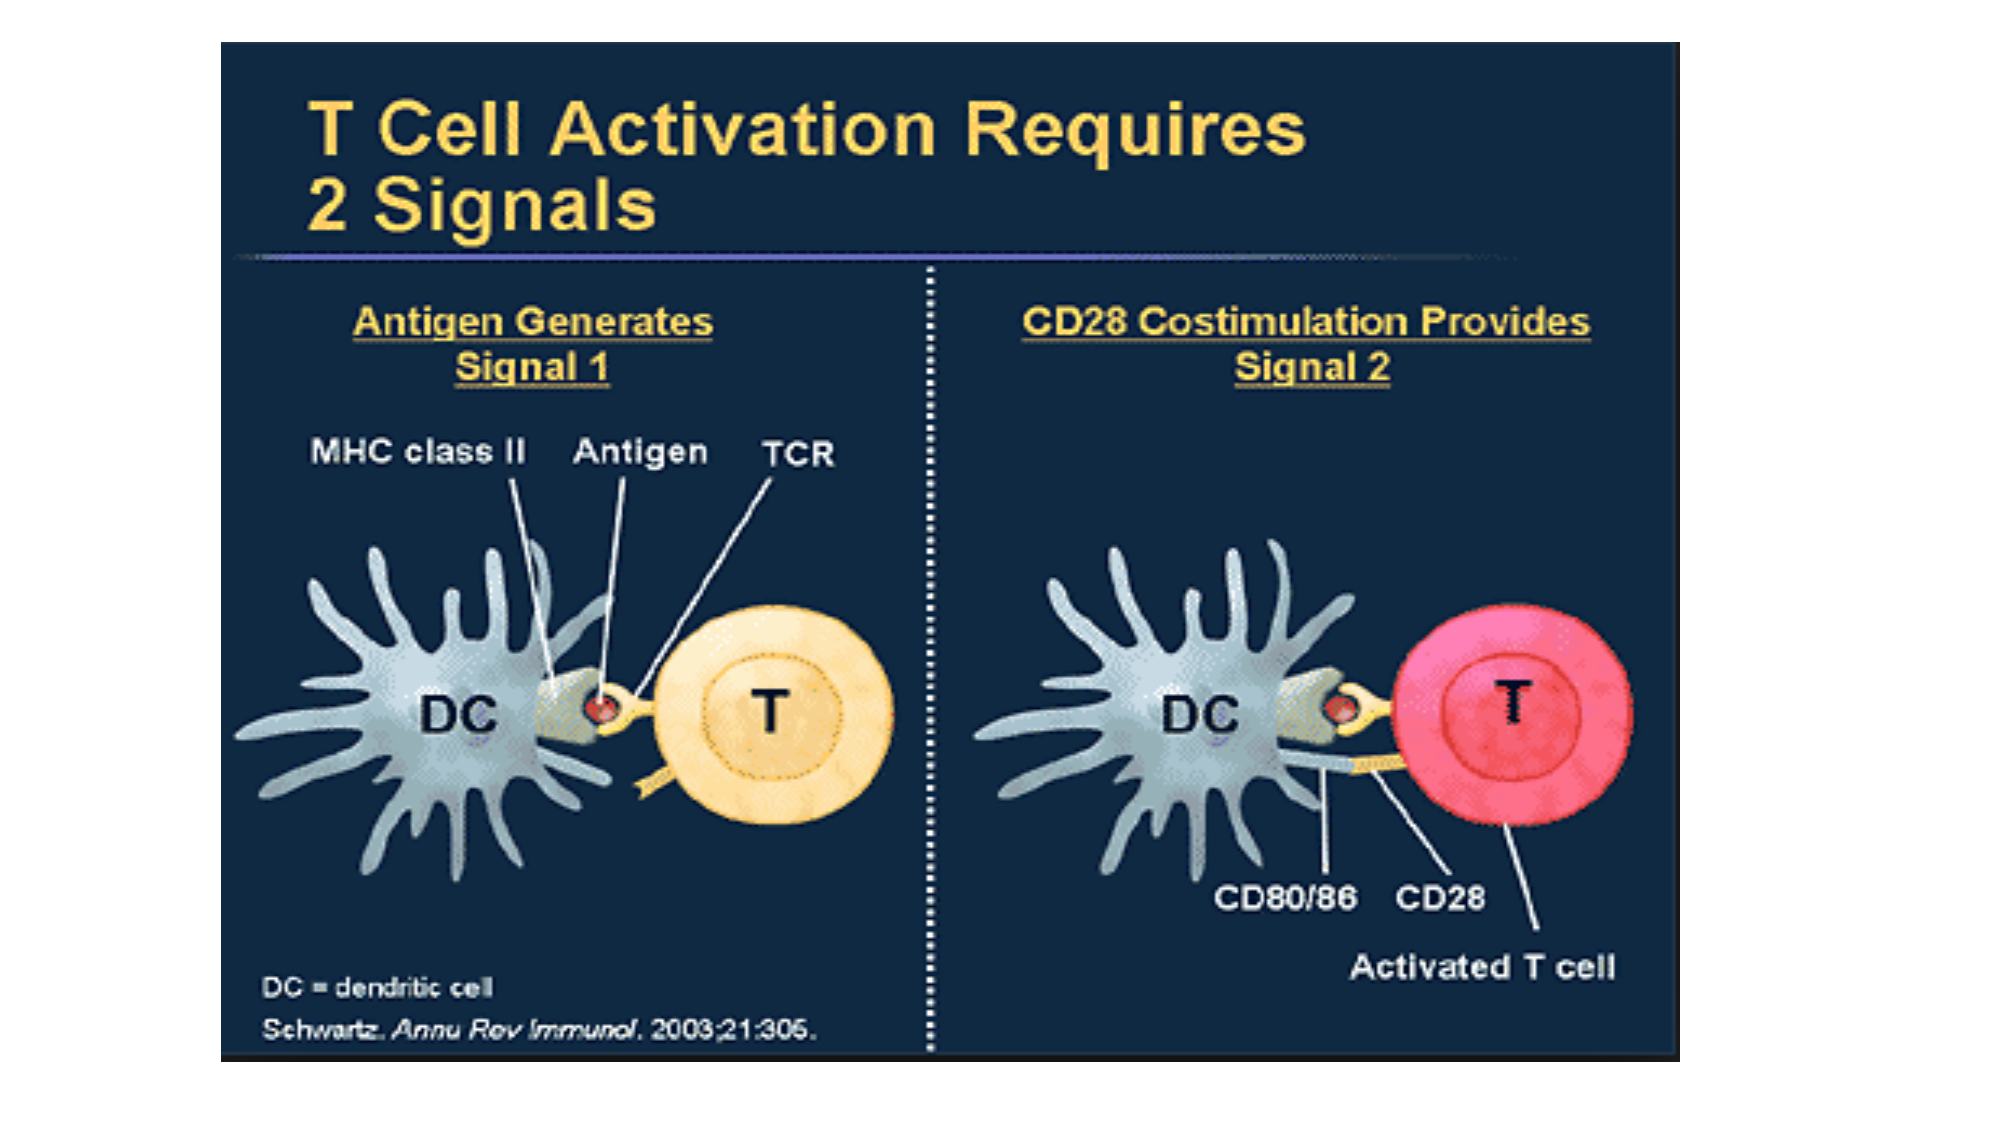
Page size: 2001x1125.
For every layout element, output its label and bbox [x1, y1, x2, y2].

picture [221, 42, 1680, 1062]
